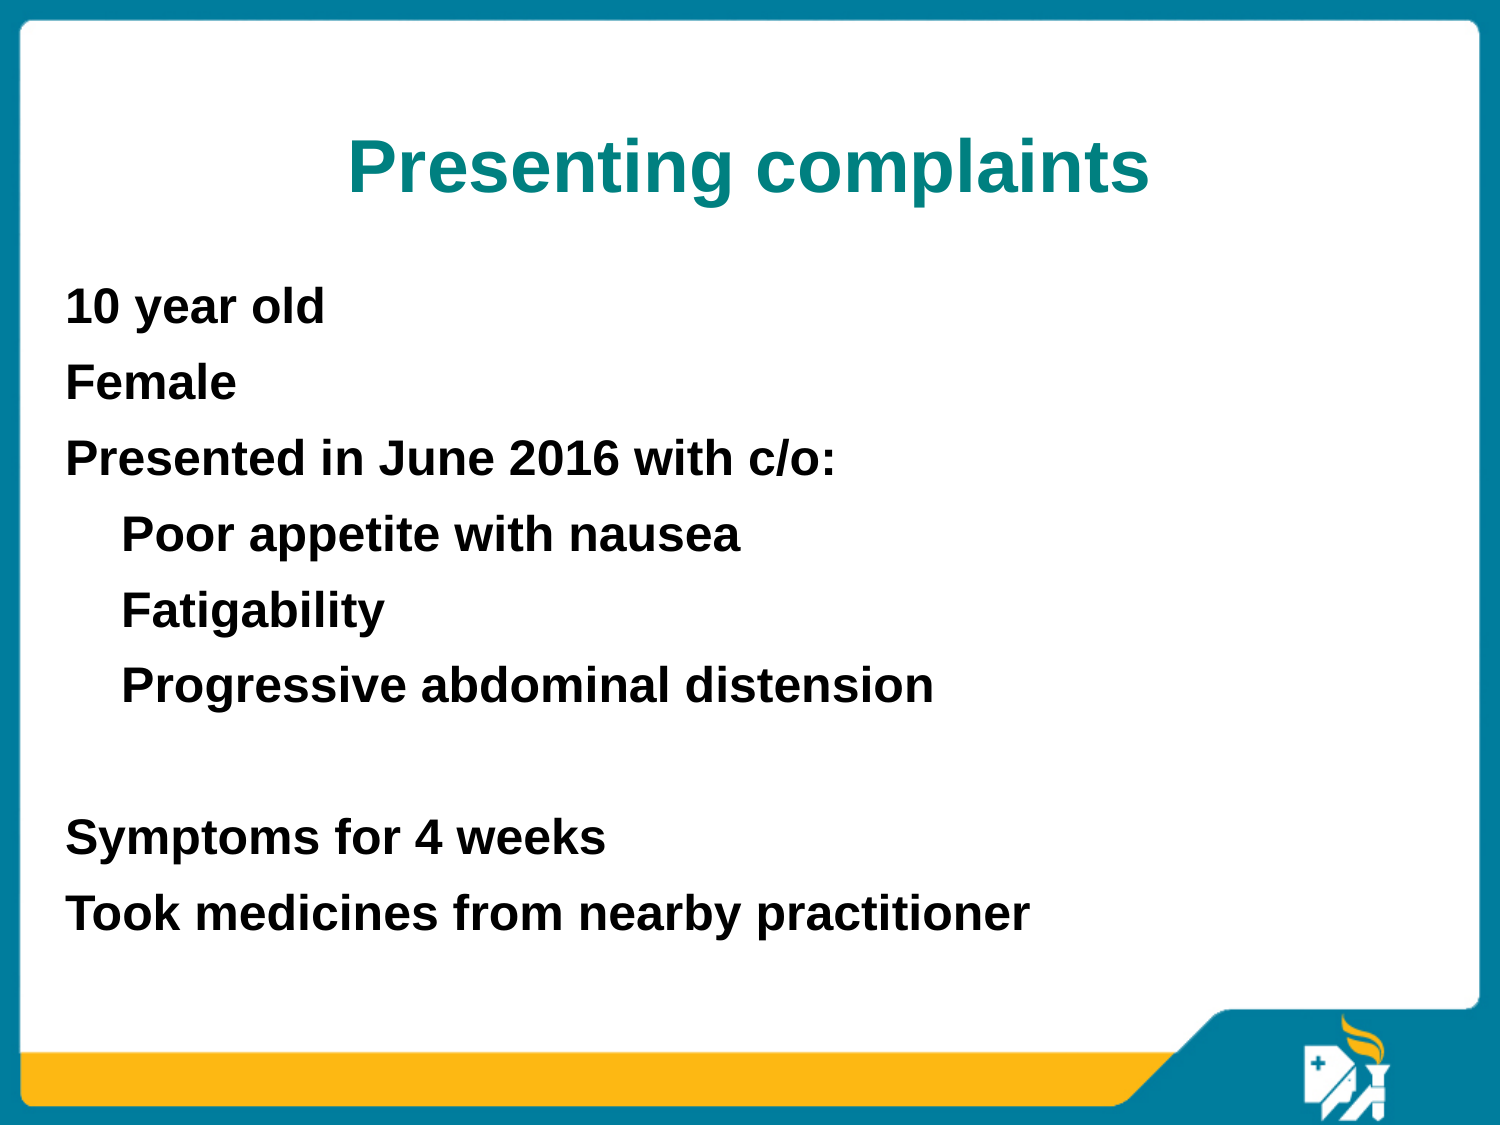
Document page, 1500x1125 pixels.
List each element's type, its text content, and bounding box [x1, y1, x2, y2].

picture [19, 20, 1480, 1106]
picture [1340, 1014, 1390, 1121]
list 10 year old Female Presented in June 2016 with c/o: Poor appetite with nausea Fatigability Progressive abdominal distension Symptoms for 4 weeks Took medicines from nearby practitioner [50, 275, 1463, 975]
title Presenting complaints [75, 75, 1425, 250]
picture [1304, 1045, 1356, 1120]
